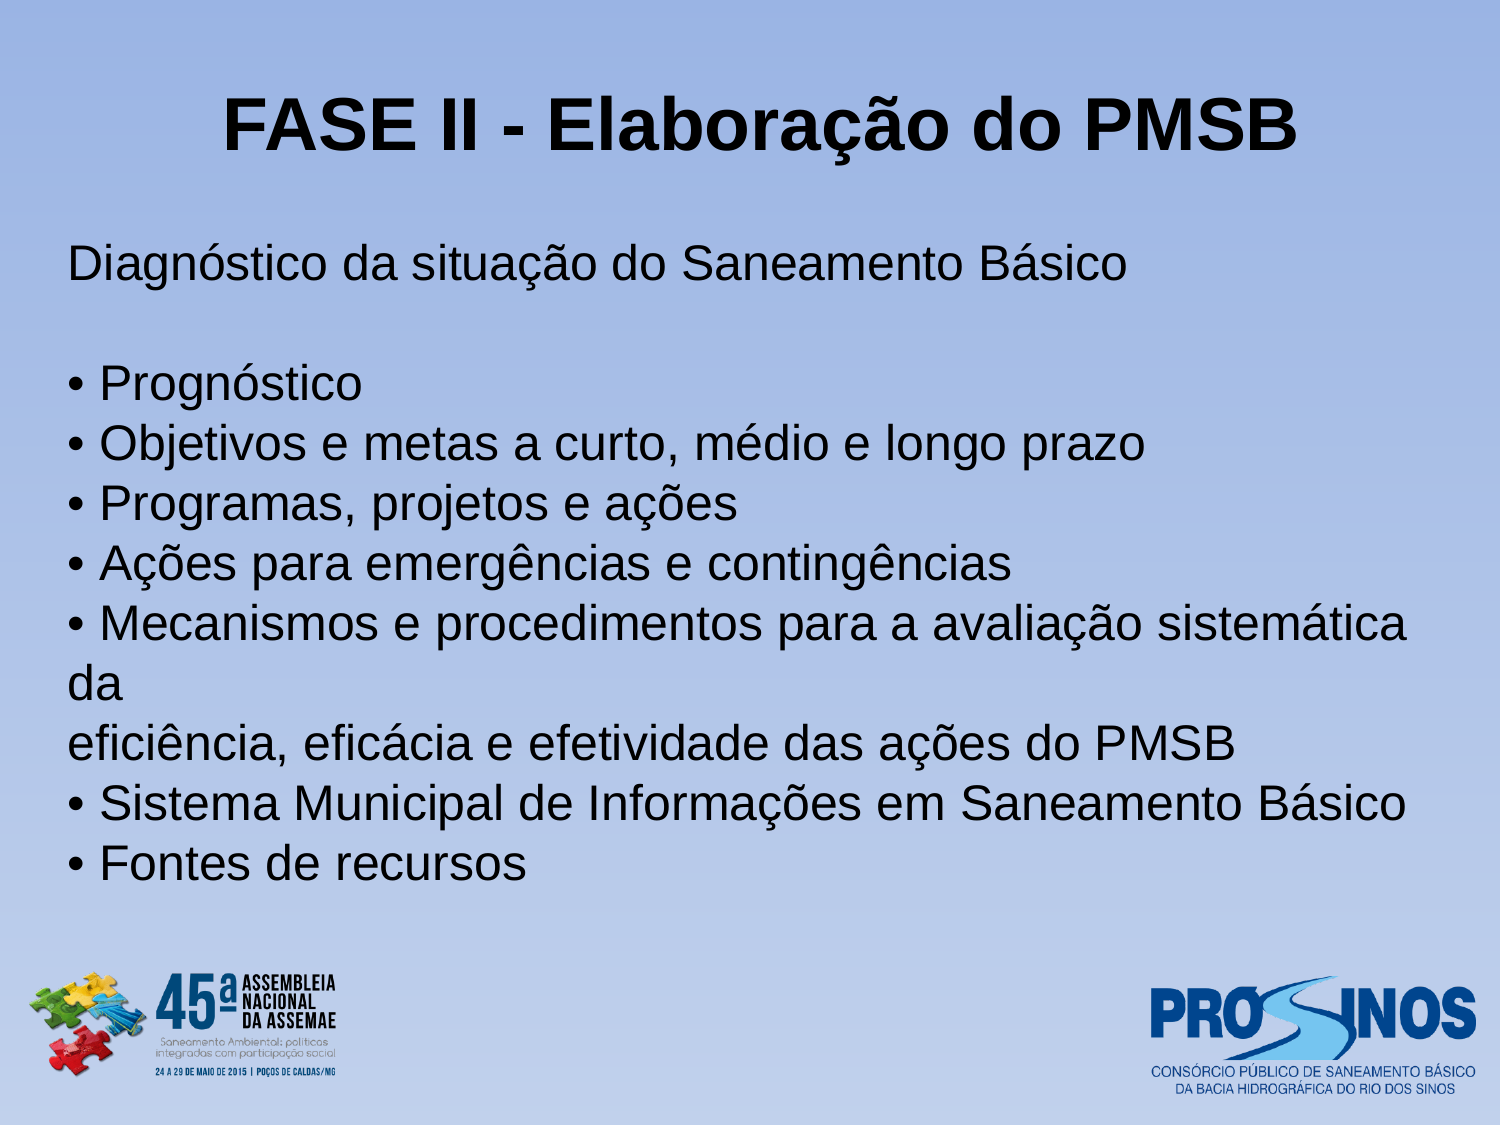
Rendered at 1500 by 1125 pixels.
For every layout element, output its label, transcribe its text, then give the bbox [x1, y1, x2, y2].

text_box Diagnóstico da situação do Saneamento Básico • Prognóstico • Objetivos e metas a curto, médio e longo prazo • Programas, projetos e ações • Ações para emergências e contingências • Mecanismos e procedimentos para a avaliação sistemática da eficiência, eficácia e efetividade das ações do PMSB • Sistema Municipal de Informações em Saneamento Básico • Fontes de recursos [53, 223, 1447, 899]
picture [17, 951, 367, 1102]
picture [1151, 976, 1476, 1095]
title FASE II - Elaboração do PMSB [76, 0, 1447, 223]
